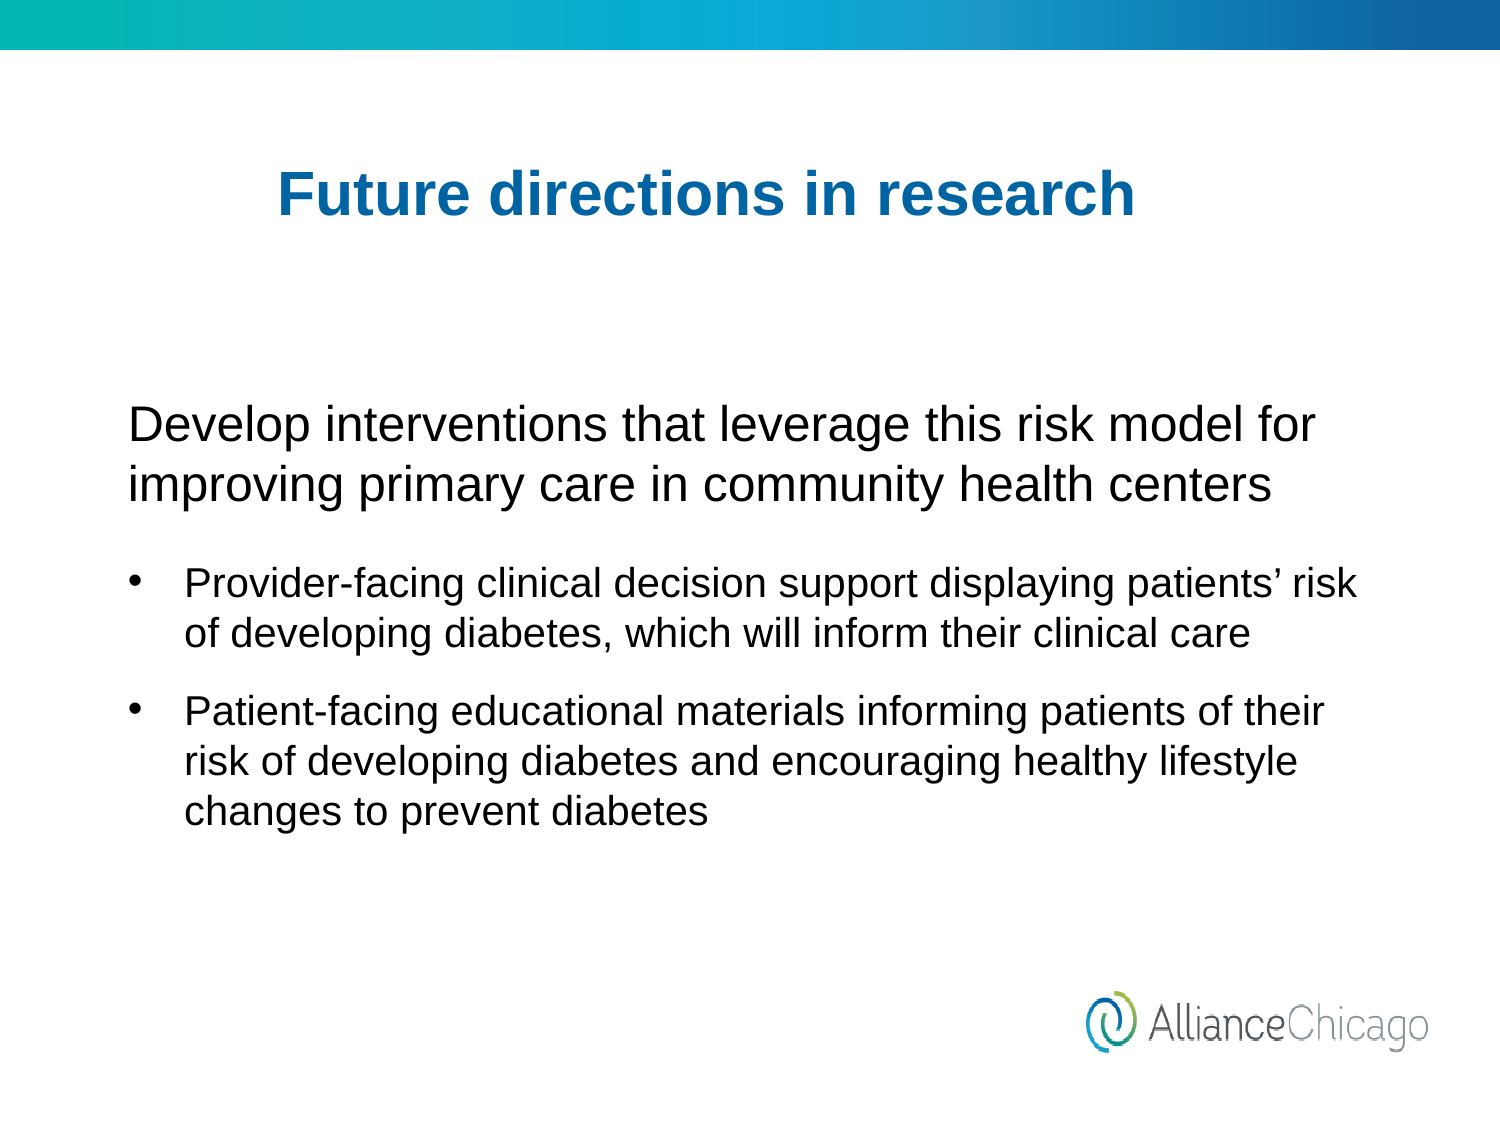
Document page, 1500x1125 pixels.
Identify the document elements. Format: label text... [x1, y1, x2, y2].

picture [0, 0, 1500, 1125]
text_box Develop interventions that leverage this risk model for improving primary care in community health centers Provider-facing clinical decision support displaying patients’ risk of developing diabetes, which will inform their clinical care Patient-facing educational materials informing patients of their risk of developing diabetes and encouraging healthy lifestyle changes to prevent diabetes [113, 384, 1387, 841]
title Future directions in research [262, 135, 1500, 236]
